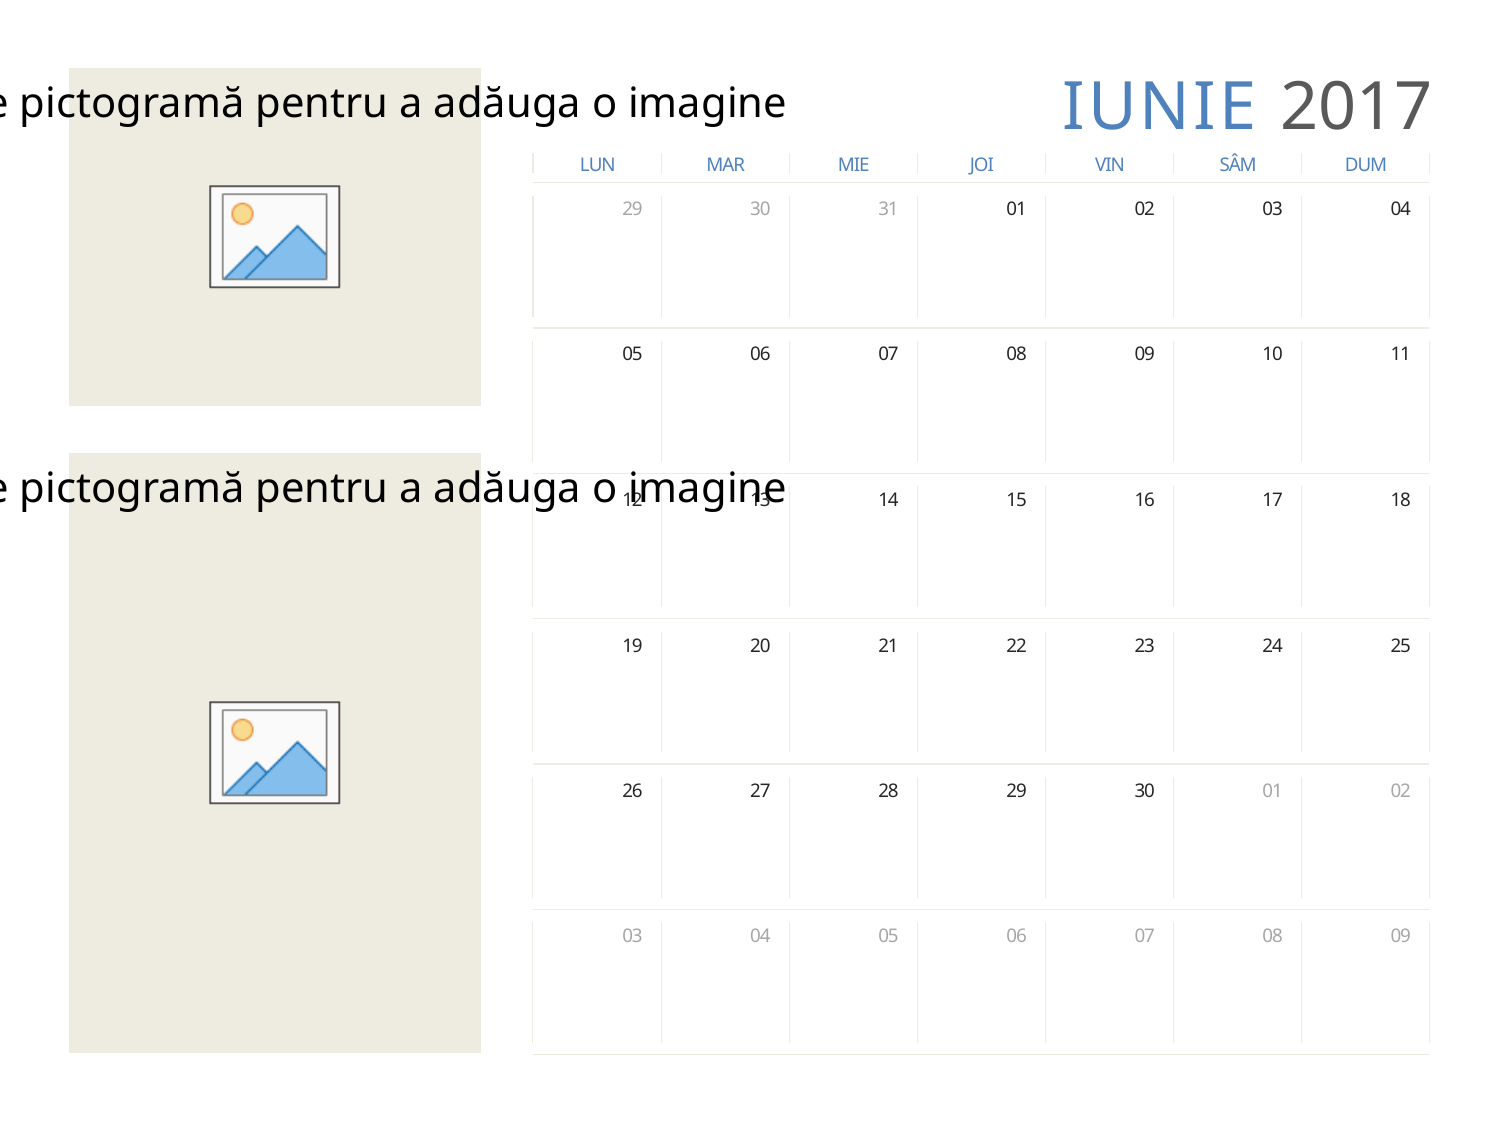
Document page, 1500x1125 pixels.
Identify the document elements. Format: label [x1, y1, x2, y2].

picture [68, 453, 482, 1054]
picture [68, 68, 482, 406]
